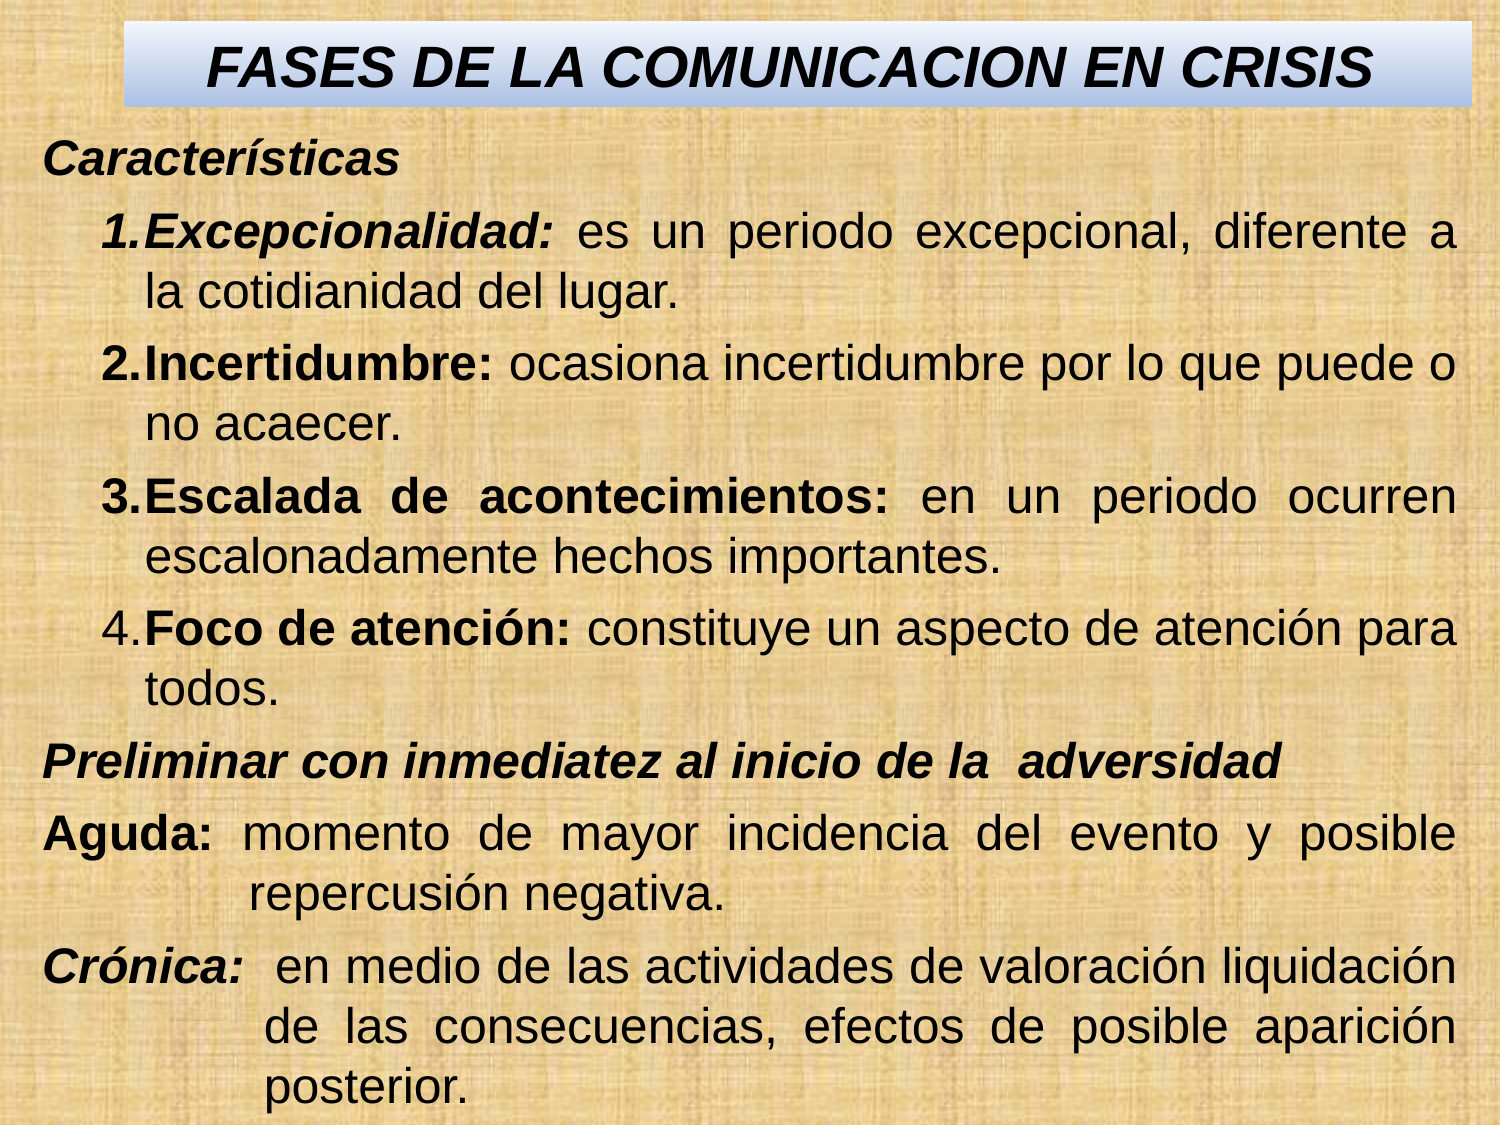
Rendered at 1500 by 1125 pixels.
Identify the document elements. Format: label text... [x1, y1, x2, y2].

text_box Características 1. Excepcionalidad: es un periodo excepcional, diferente a la cotidianidad del lugar. 2. Incertidumbre: ocasiona incertidumbre por lo que puede o no acaecer. 3. Escalada de acontecimientos: en un periodo ocurren escalonadamente hechos importantes. 4. Foco de atención: constituye un aspecto de atención para todos. Preliminar con inmediatez al inicio de la adversidad Aguda: momento de mayor incidencia del evento y posible repercusión negativa. Crónica: en medio de las actividades de valoración liquidación de las consecuencias, efectos de posible aparición posterior. [27, 118, 1473, 1121]
picture [0, 0, 1500, 1125]
text_box FASES DE LA COMUNICACION EN CRISIS [124, 21, 1472, 107]
